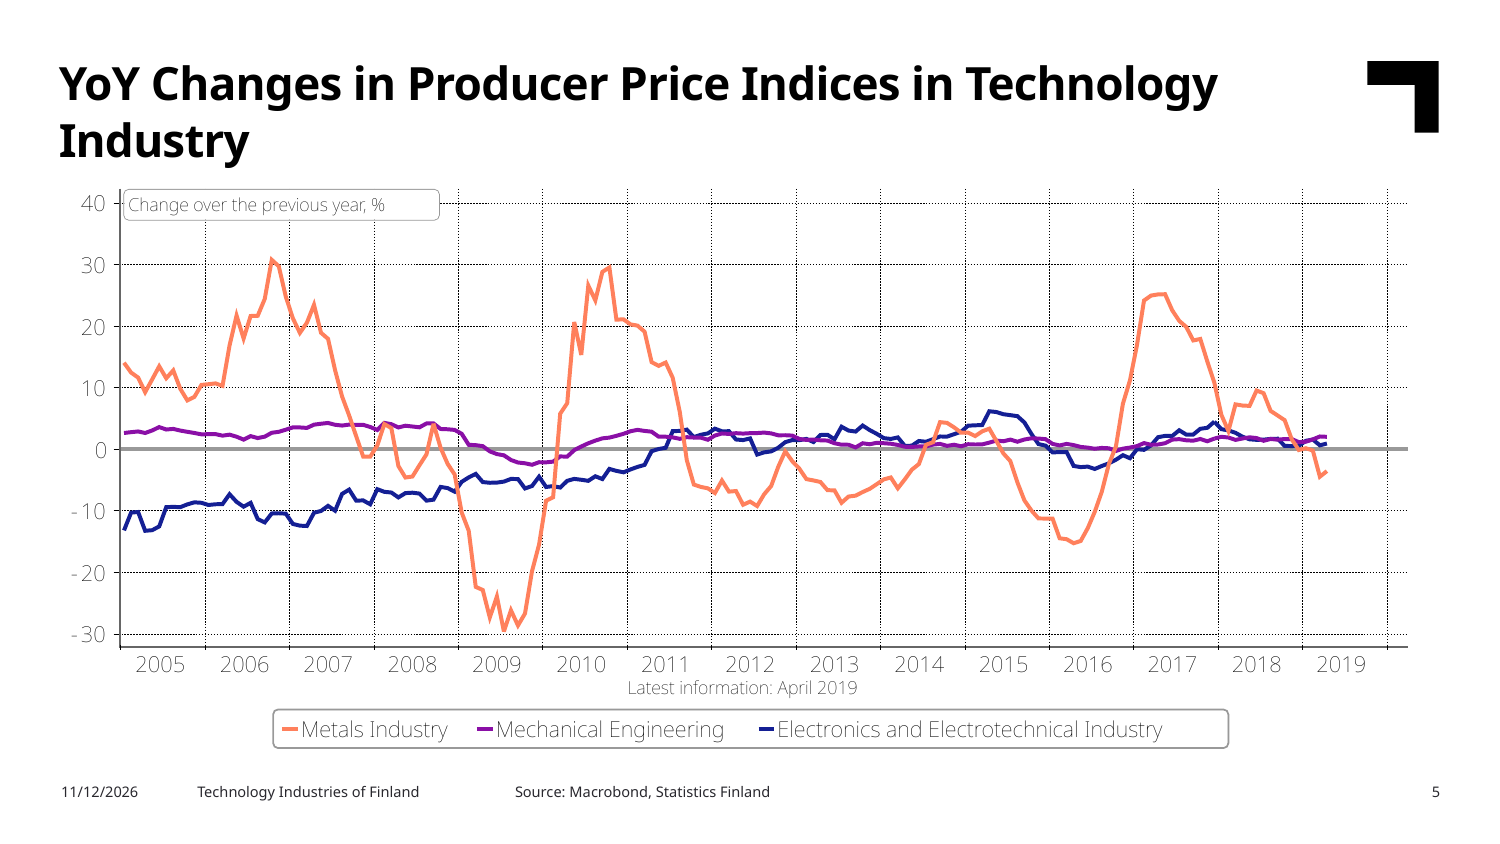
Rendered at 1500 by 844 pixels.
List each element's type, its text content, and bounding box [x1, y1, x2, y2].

footer Technology Industries of Finland [182, 775, 474, 803]
list Source: Macrobond, Statistics Finland [500, 775, 988, 803]
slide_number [46, 775, 182, 803]
list YoY Changes in Producer Price Indices in Technology Industry [41, 46, 1353, 153]
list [62, 180, 1439, 763]
slide_number 5 [1313, 775, 1456, 803]
